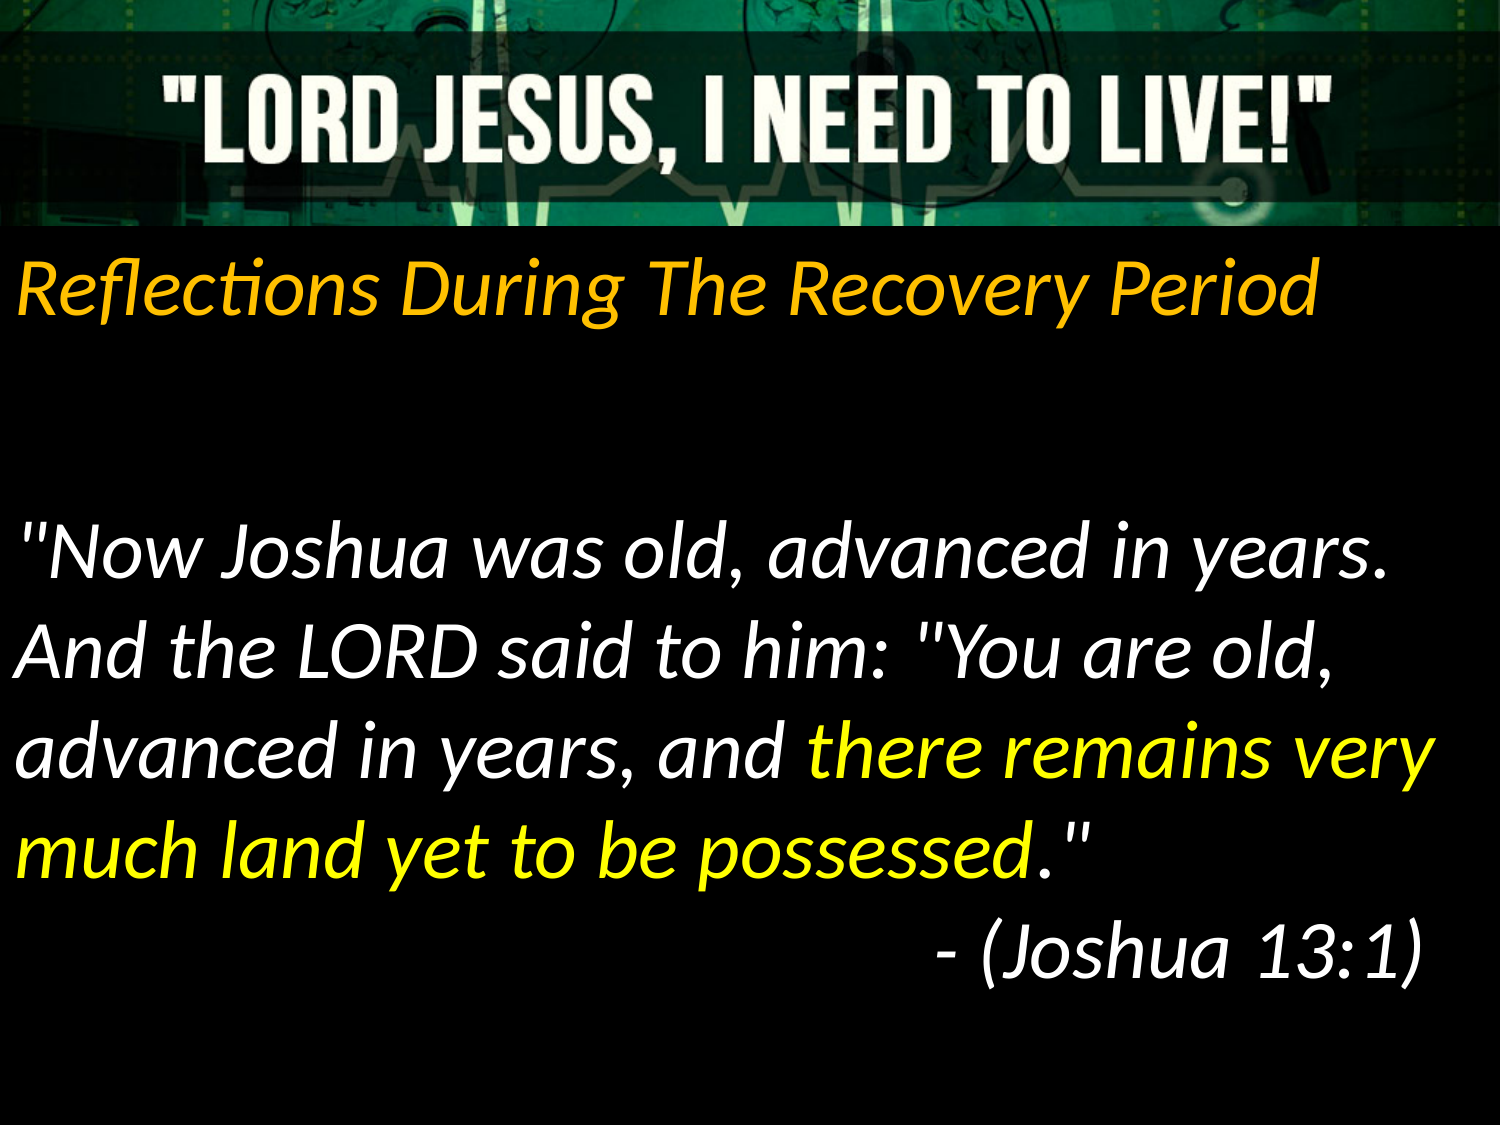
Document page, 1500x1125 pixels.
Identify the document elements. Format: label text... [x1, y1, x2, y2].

picture [0, 0, 1500, 226]
text_box Reflections During The Recovery Period [0, 234, 1500, 340]
text_box "Now Joshua was old, advanced in years. And the LORD said to him: "You are old, advanced in years, and there remains very much land yet to be possessed." - (Joshua 13:1) [0, 487, 1500, 1003]
